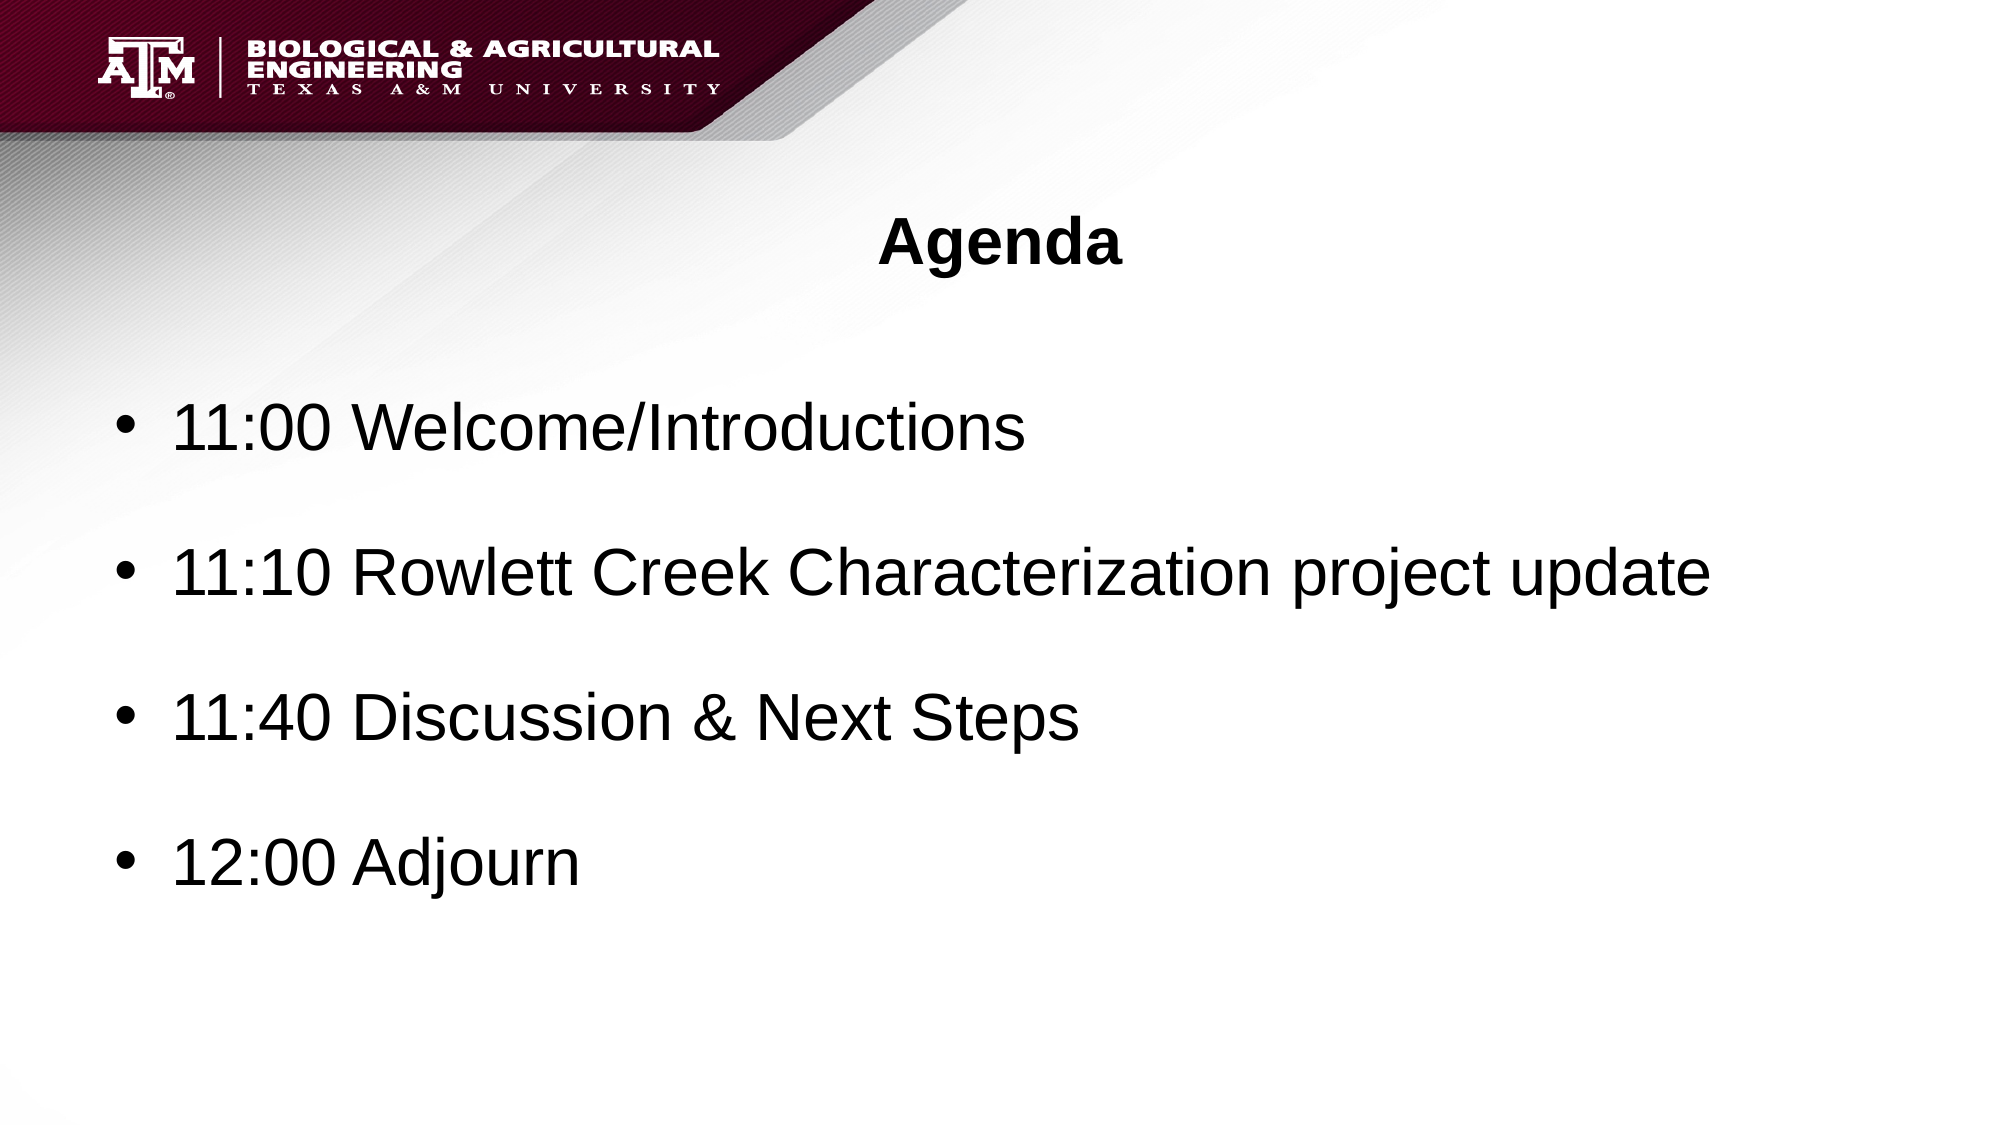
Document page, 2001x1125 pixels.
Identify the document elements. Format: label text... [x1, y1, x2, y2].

list 11:00 Welcome/Introductions 11:10 Rowlett Creek Characterization project update 11:40 Discussion & Next Steps 12:00 Adjourn [99, 336, 1900, 1005]
picture [0, 0, 2001, 1125]
title Agenda [99, 172, 1900, 304]
